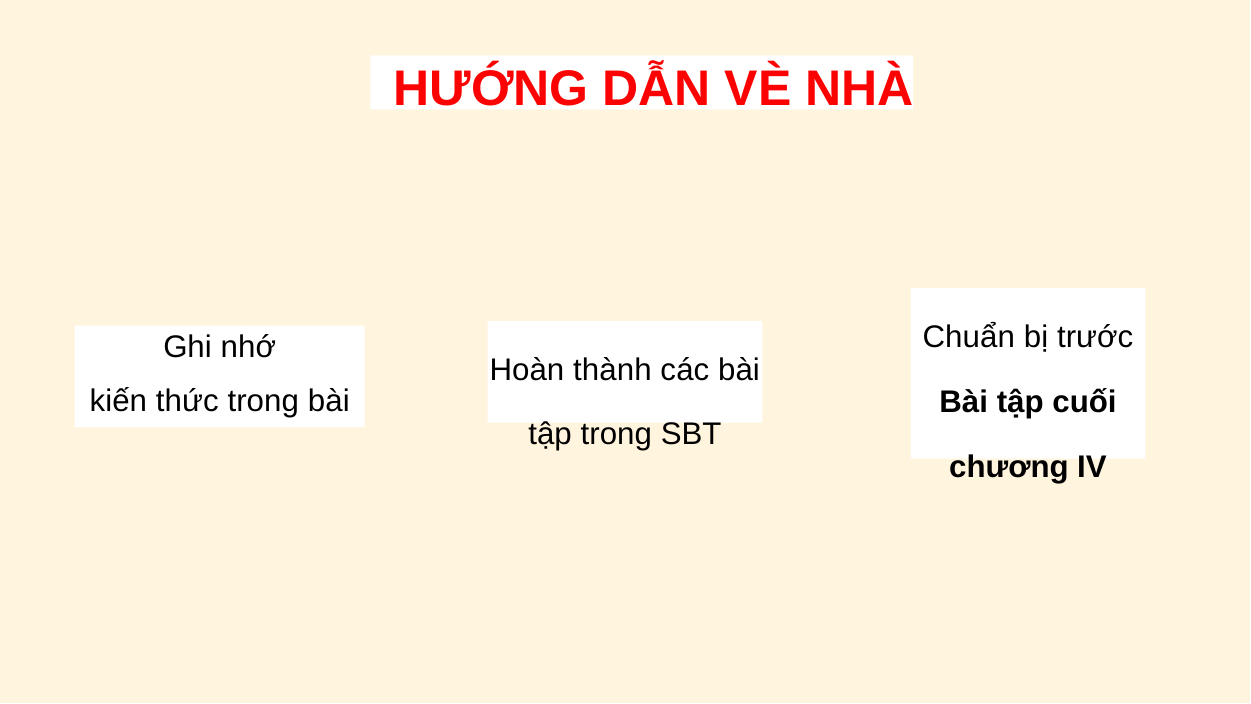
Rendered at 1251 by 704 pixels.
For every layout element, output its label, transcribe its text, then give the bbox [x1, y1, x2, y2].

text_box Hoàn thành các bài tập trong SBT [487, 321, 763, 423]
text_box HƯỚNG DẪN VÈ NHÀ [370, 55, 914, 110]
text_box Chuẩn bị trước Bài tập cuối chương IV [910, 288, 1146, 459]
text_box Ghi nhớ kiến thức trong bài [74, 325, 365, 428]
